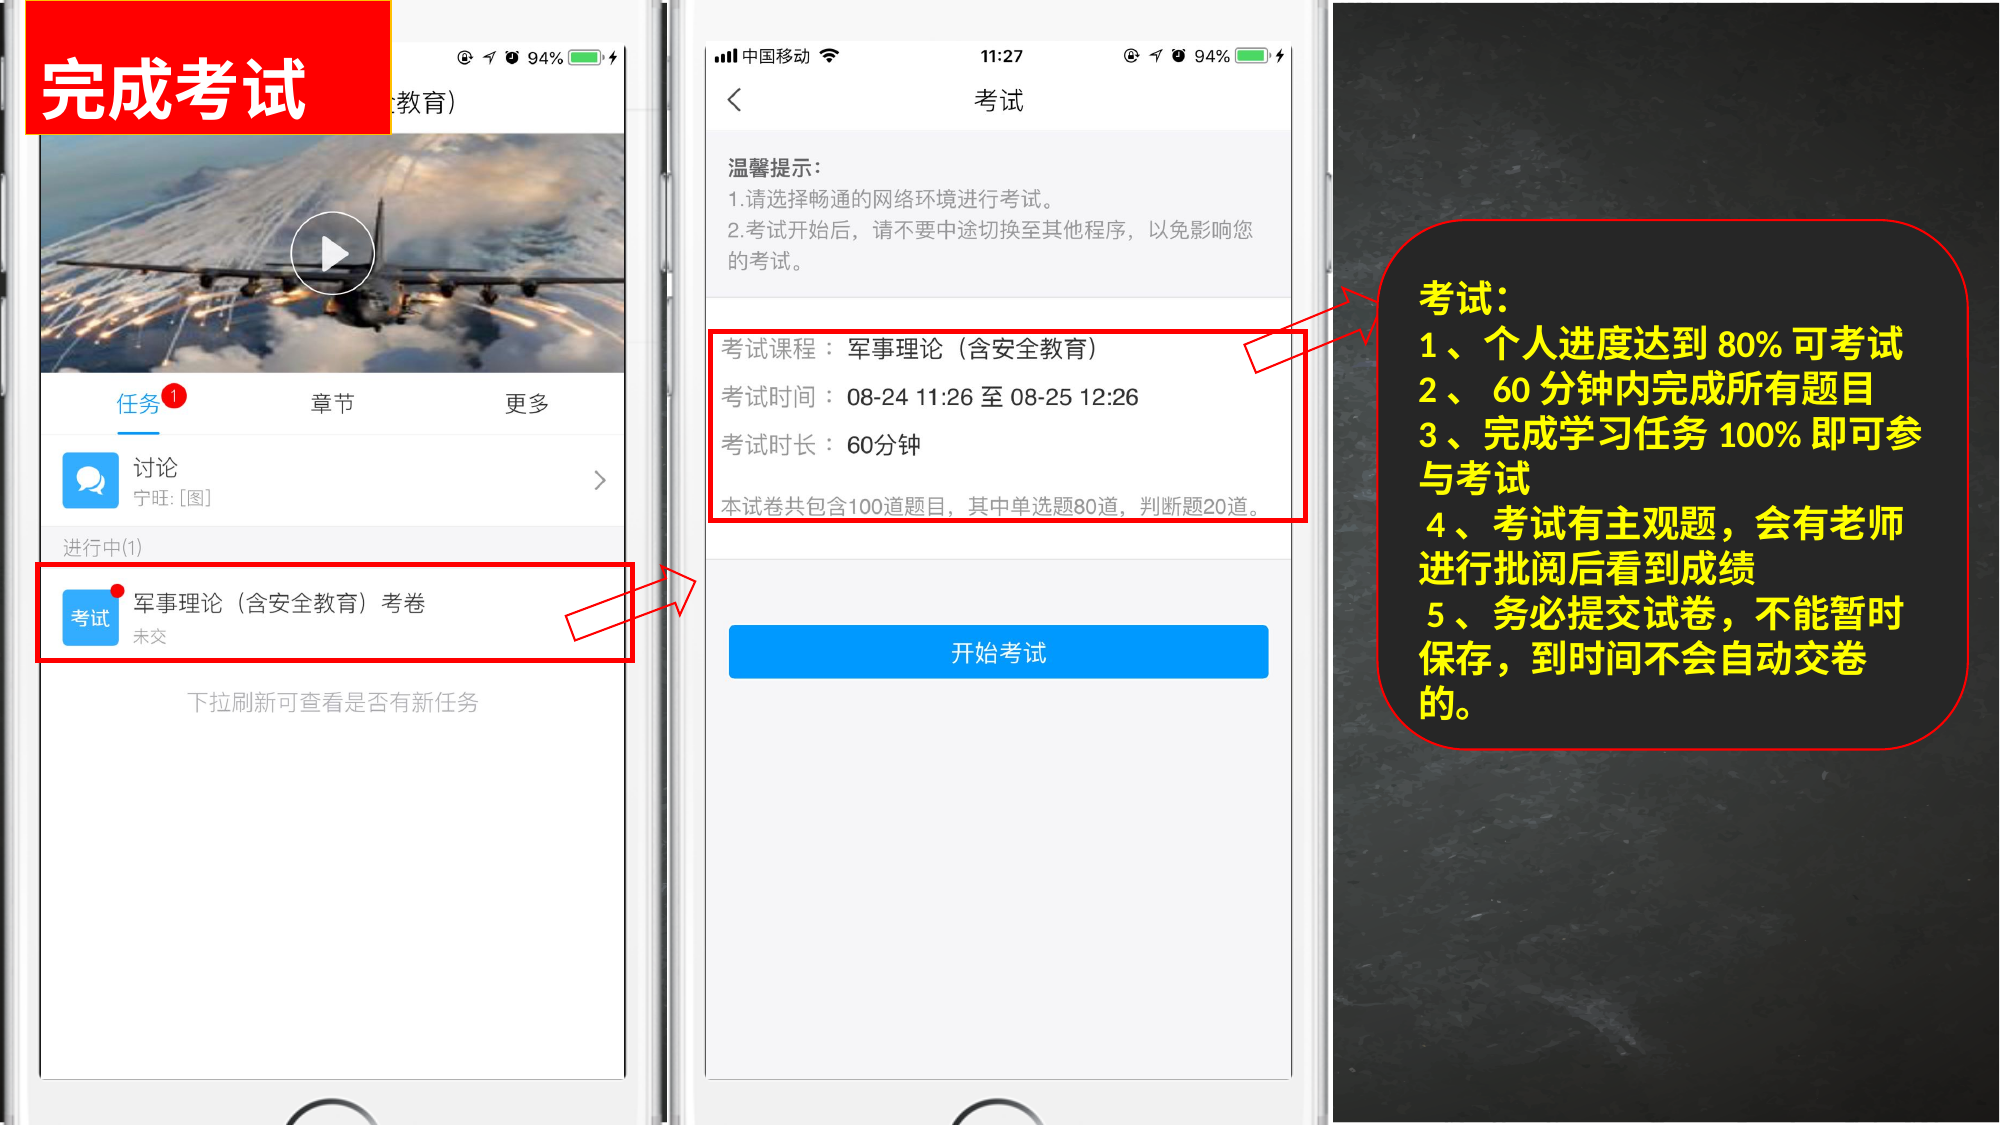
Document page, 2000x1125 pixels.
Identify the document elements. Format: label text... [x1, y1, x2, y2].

picture [1346, 291, 1369, 301]
picture [1333, 0, 2000, 1125]
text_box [37, 564, 700, 661]
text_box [666, 0, 1333, 1125]
text_box 考试： 1、个人进度达到80%可考试 2、60分钟内完成所有题目 3、完成学习任务100%即可参与考试 4、考试有主观题，会有老师进行批阅后看到成绩 5、务必提交试卷，不能暂时保存，到时间不会自动交卷的。 [1376, 219, 1969, 751]
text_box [0, 0, 666, 1125]
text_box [710, 301, 1388, 521]
